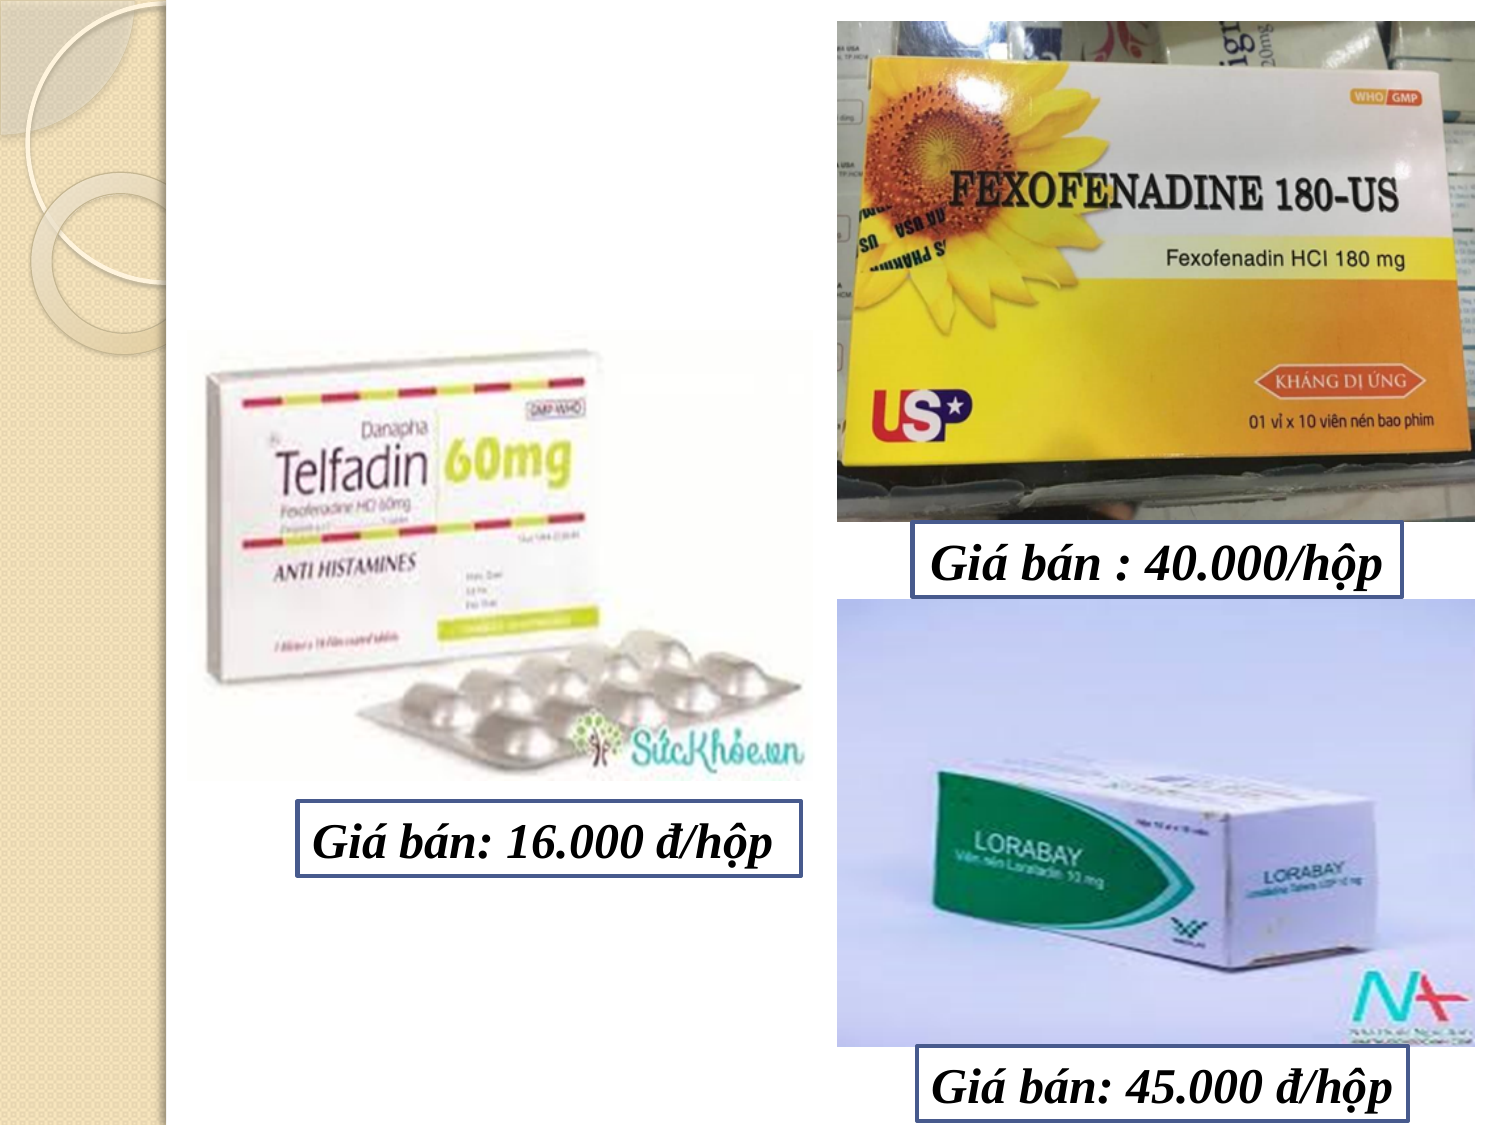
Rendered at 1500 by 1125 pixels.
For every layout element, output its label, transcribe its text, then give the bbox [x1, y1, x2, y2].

picture [187, 330, 813, 781]
title Giá bán : 40.000/hộp [910, 534, 1404, 596]
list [837, 21, 1476, 523]
text_box Giá bán: 16.000 đ/hộp [295, 799, 803, 878]
text_box Giá bán: 45.000 đ/hộp [915, 1059, 1410, 1123]
picture [837, 599, 1476, 1047]
